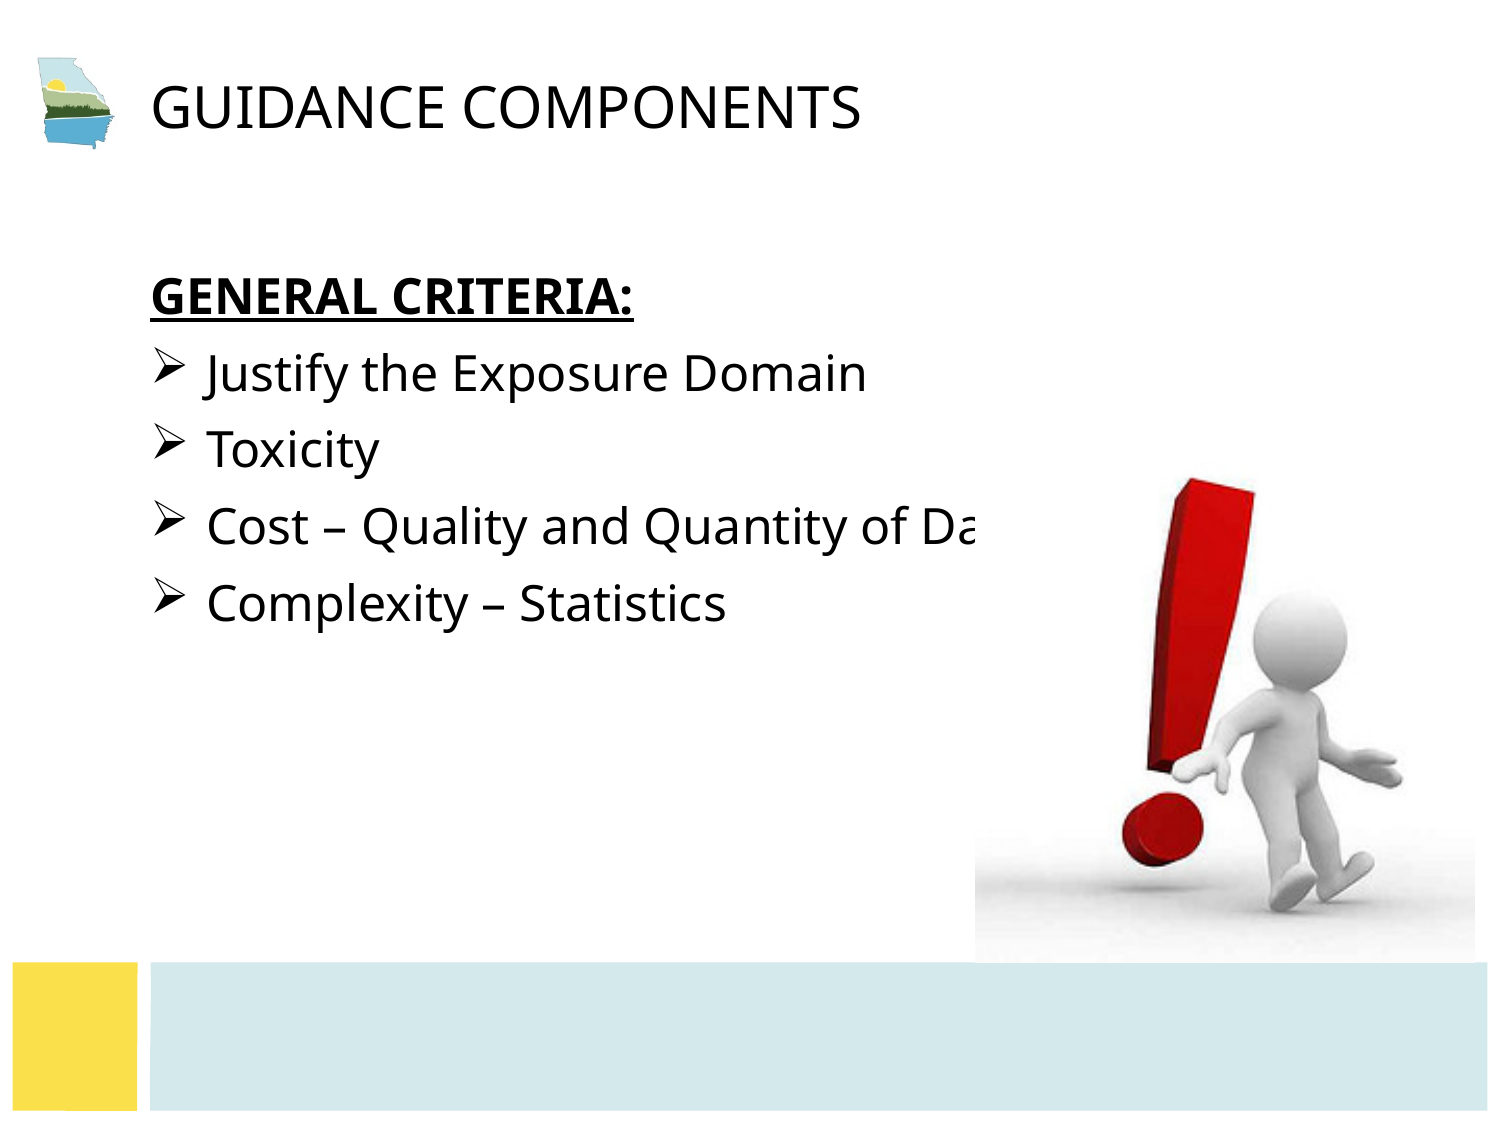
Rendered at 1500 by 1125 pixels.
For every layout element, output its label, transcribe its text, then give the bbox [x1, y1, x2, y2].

title Guidance components [135, 60, 1369, 150]
picture [23, 50, 125, 152]
list GENERAL CRITERIA: Justify the Exposure Domain Toxicity Cost – Quality and Quantity of Data Complexity – Statistics [135, 180, 1369, 763]
picture [974, 462, 1476, 963]
